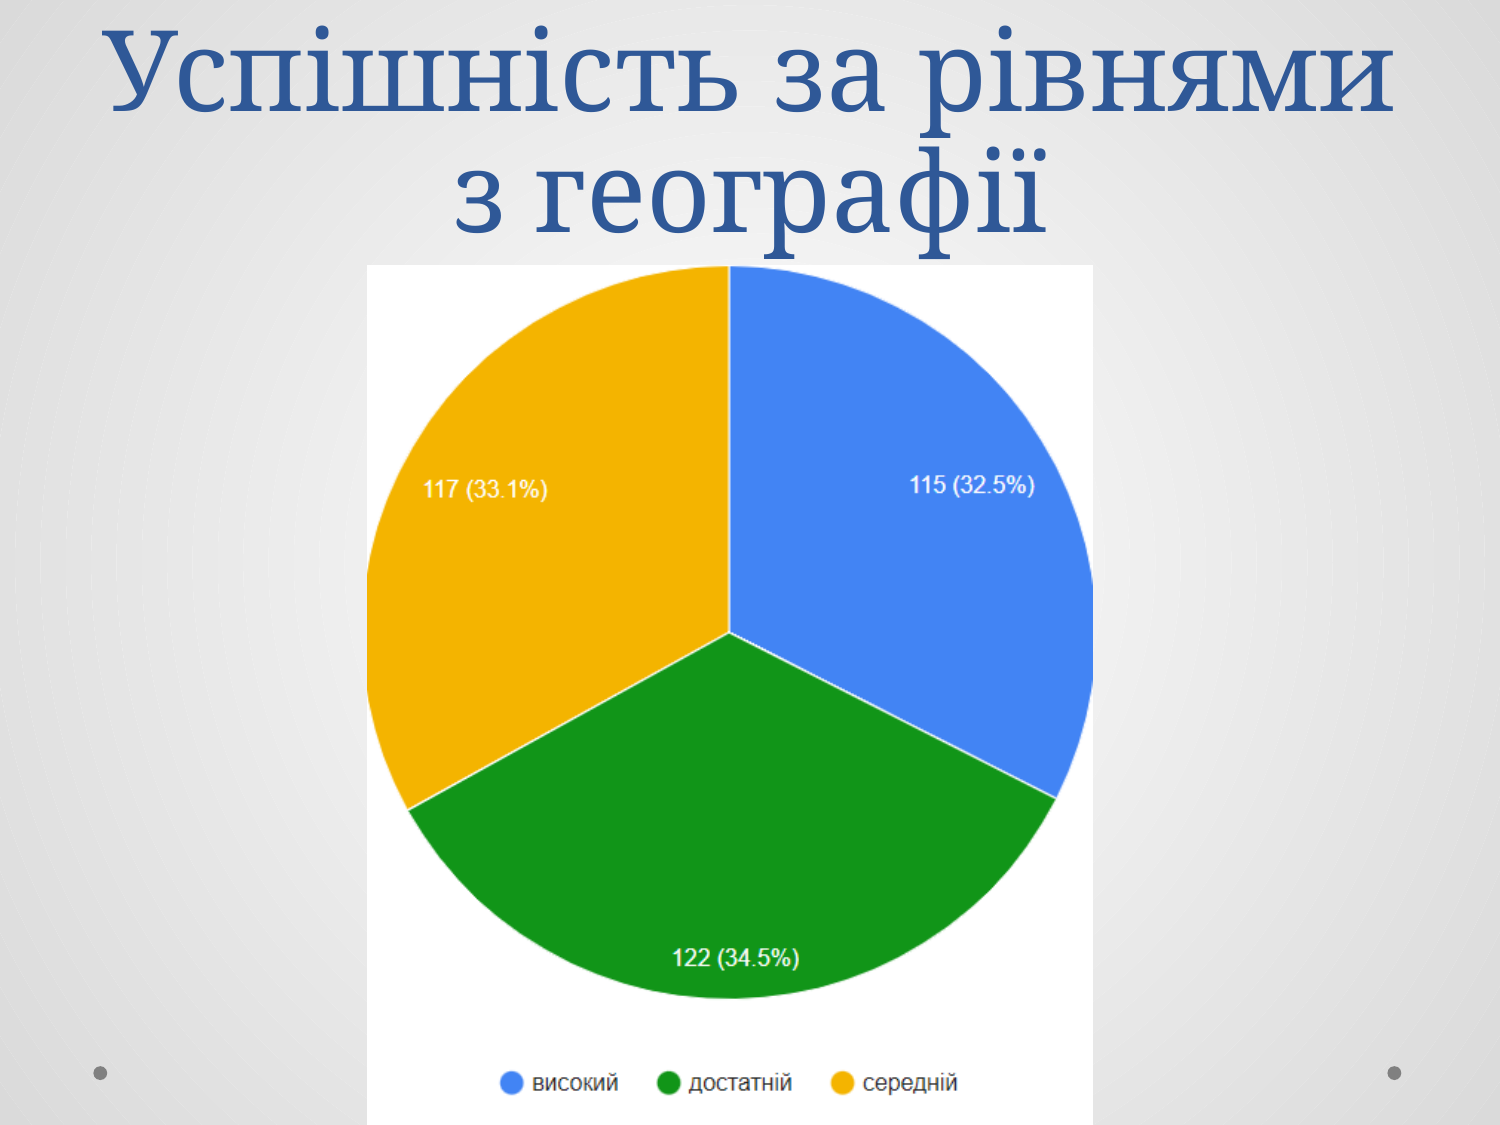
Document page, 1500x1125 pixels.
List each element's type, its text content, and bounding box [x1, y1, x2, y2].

picture [367, 265, 1093, 1125]
title Успішність за рівнями з географії [75, 0, 1425, 263]
